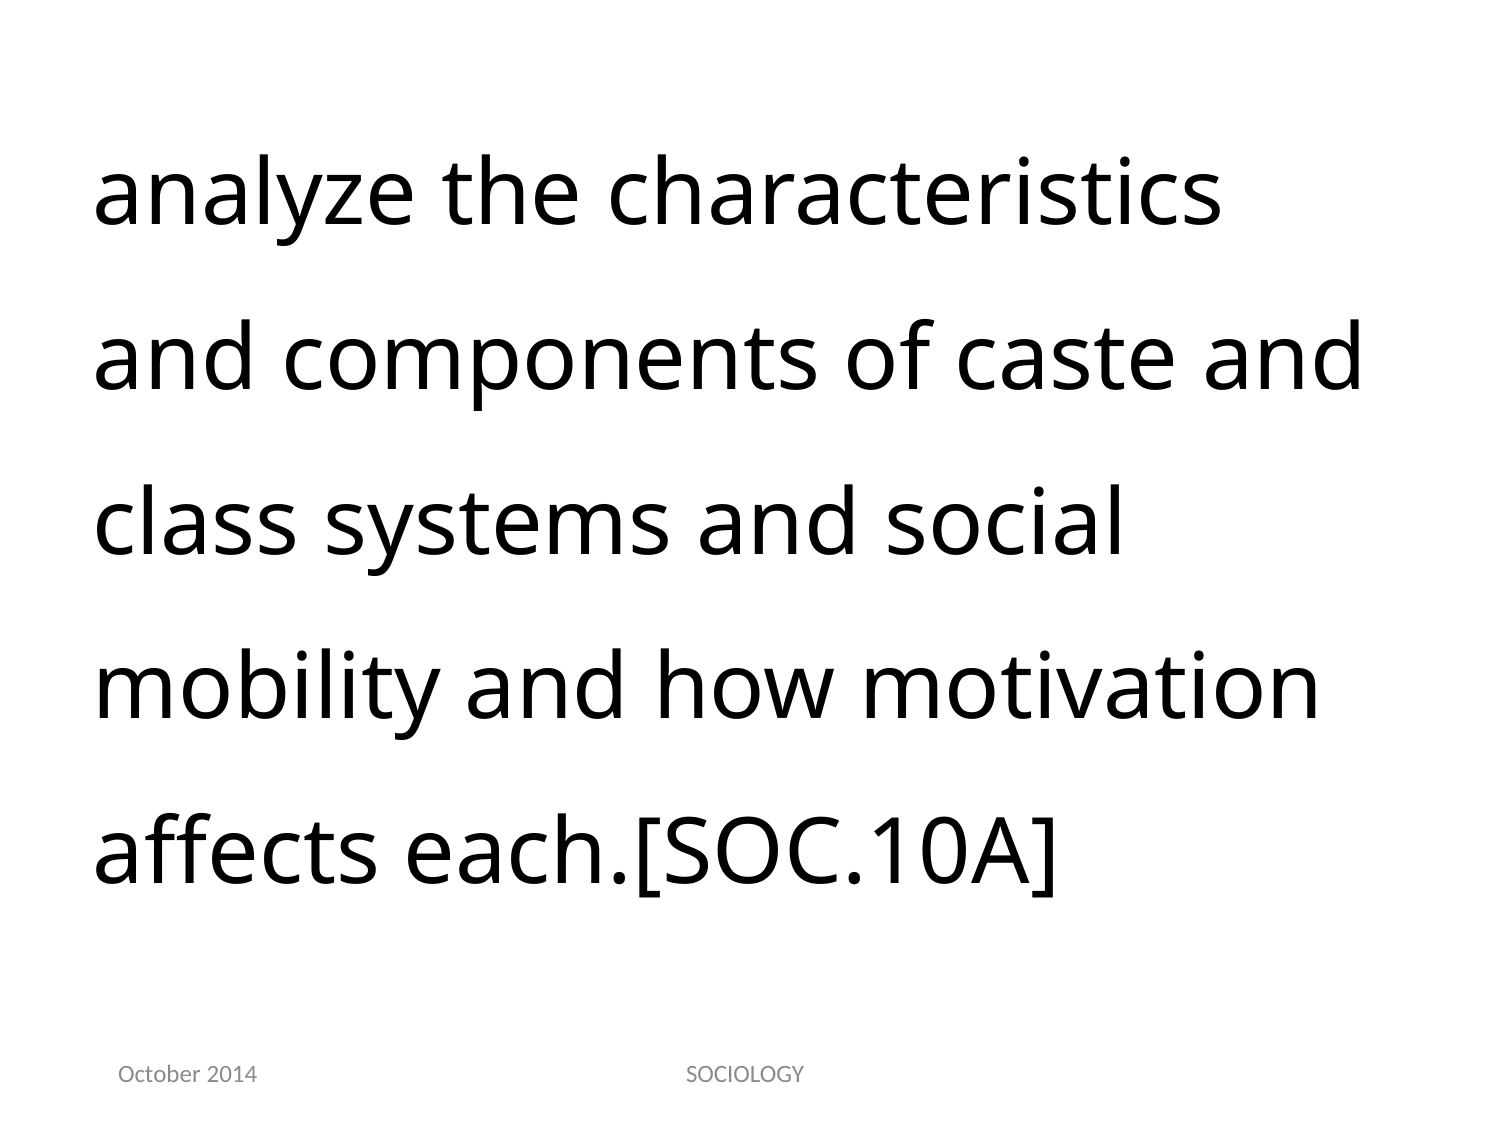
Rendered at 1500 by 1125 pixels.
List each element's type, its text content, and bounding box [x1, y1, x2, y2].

subtitle analyze the characteristics and components of caste and class systems and social mobility and how motivation affects each.[SOC.10A] [78, 70, 1429, 1014]
footer SOCIOLOGY [492, 1042, 999, 1103]
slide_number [103, 1042, 441, 1103]
